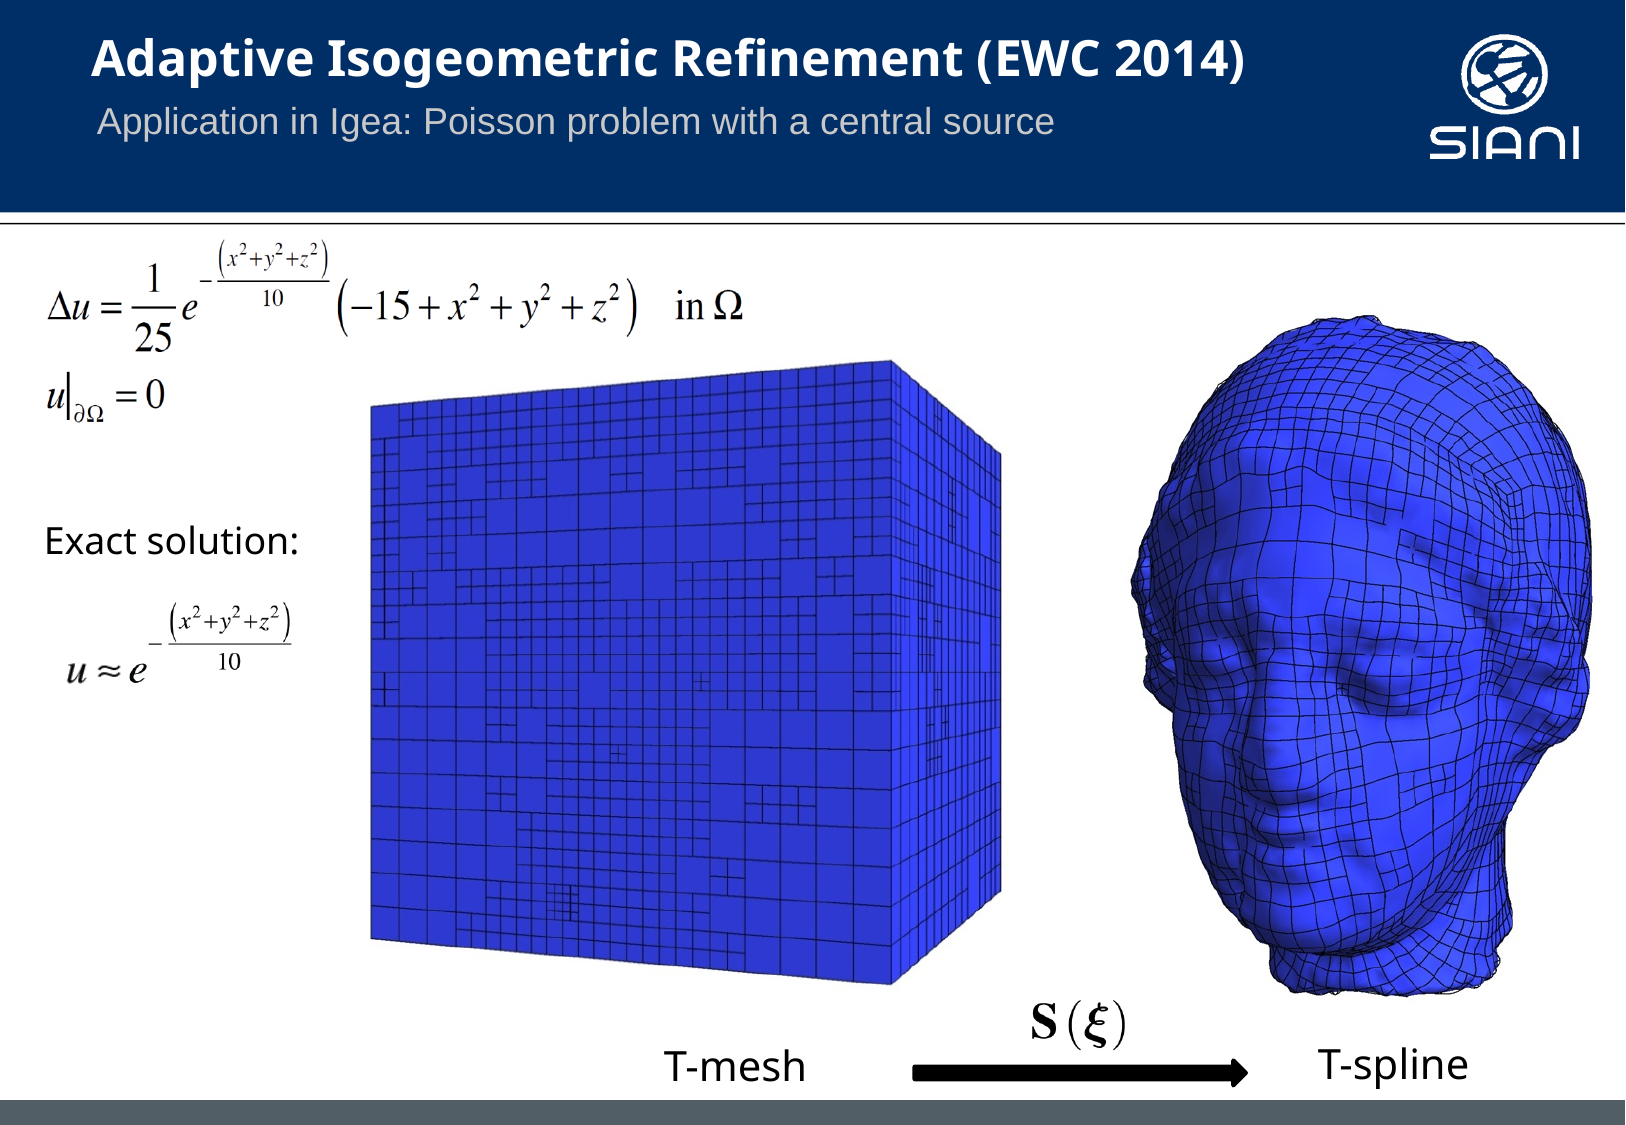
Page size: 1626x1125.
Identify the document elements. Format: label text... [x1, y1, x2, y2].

picture [1401, 22, 1606, 171]
text_box Exact solution: [2, 509, 342, 570]
text_box T-spline [1168, 1030, 1619, 1096]
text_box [16, 591, 328, 722]
text_box T-mesh [510, 1032, 961, 1098]
picture [1022, 293, 1613, 1053]
text_box Adaptive Isogeometric Refinement (EWC 2014) [76, 19, 1344, 114]
text_box [914, 1060, 1246, 1086]
text_box Application in Igea: Poisson problem with a central source [82, 114, 1071, 148]
picture [39, 233, 1012, 1002]
